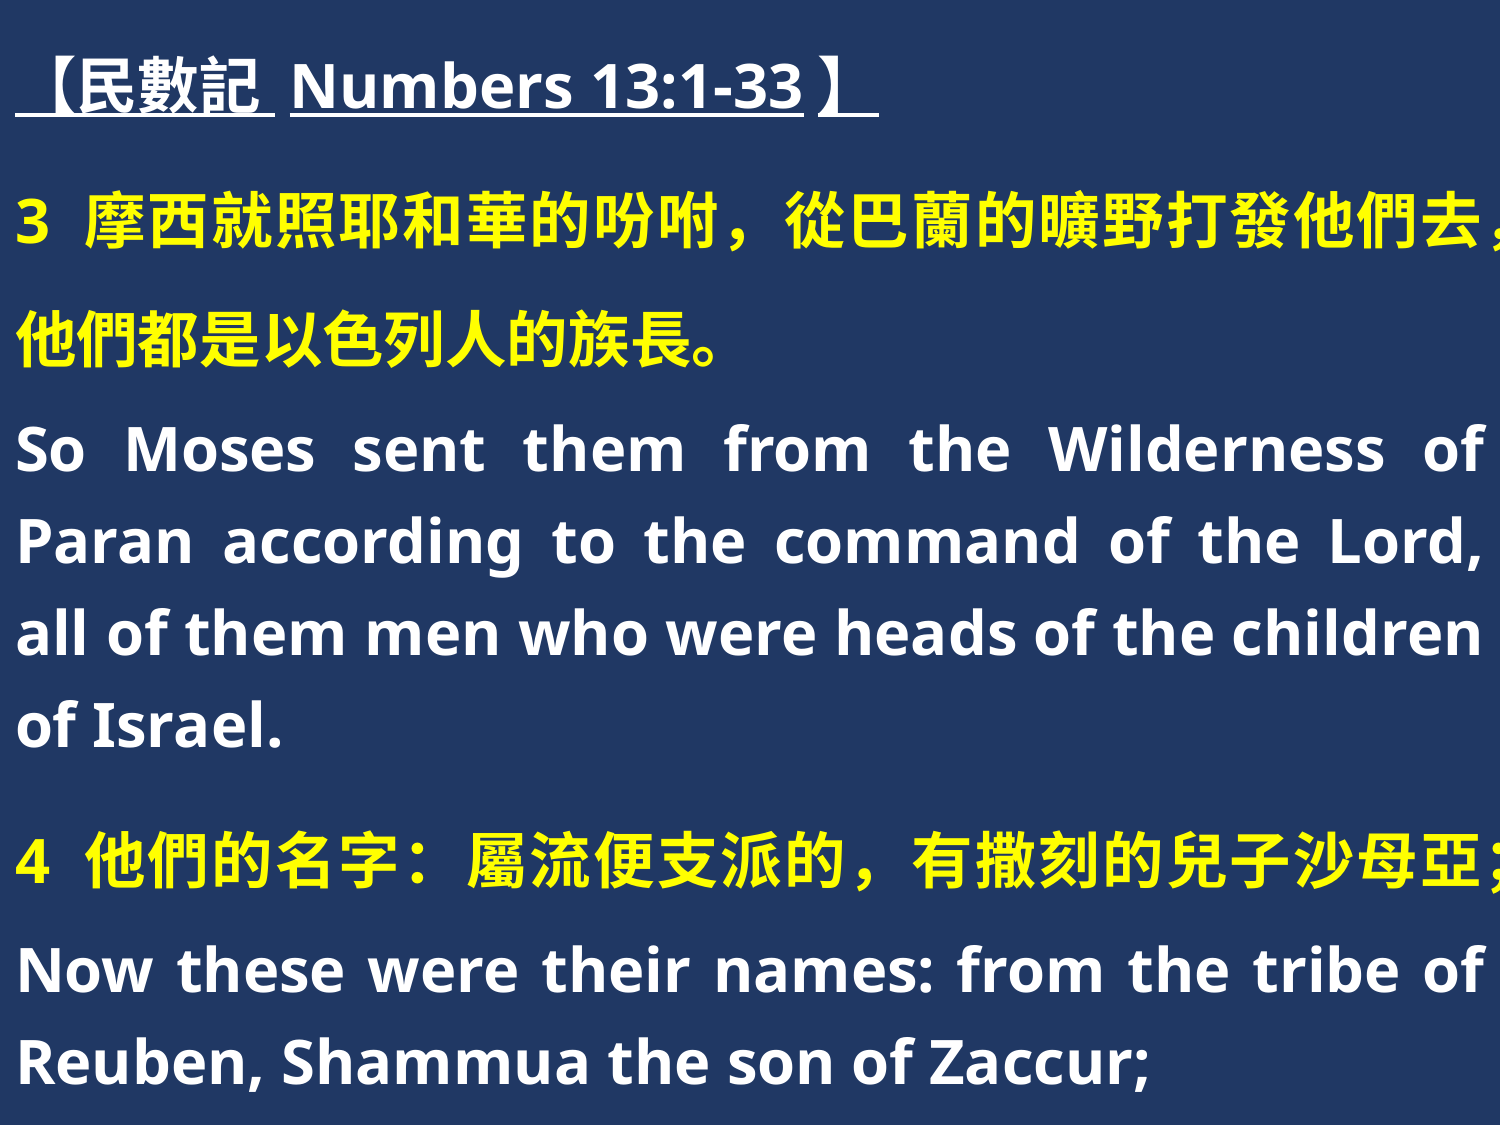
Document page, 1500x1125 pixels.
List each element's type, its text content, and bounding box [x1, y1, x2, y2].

list 【民數記 Numbers 13:1-33】 3 摩西就照耶和華的吩咐，從巴蘭的曠野打發他們去，他們都是以色列人的族長。 So Moses sent them from the Wilderness of Paran according to the command of the Lord, all of them men who were heads of the children of Israel. 4 他們的名字：屬流便支派的，有撒刻的兒子沙母亞； Now these were their names: from the tribe of Reuben, Shammua the son of Zaccur; [0, 0, 1500, 1125]
